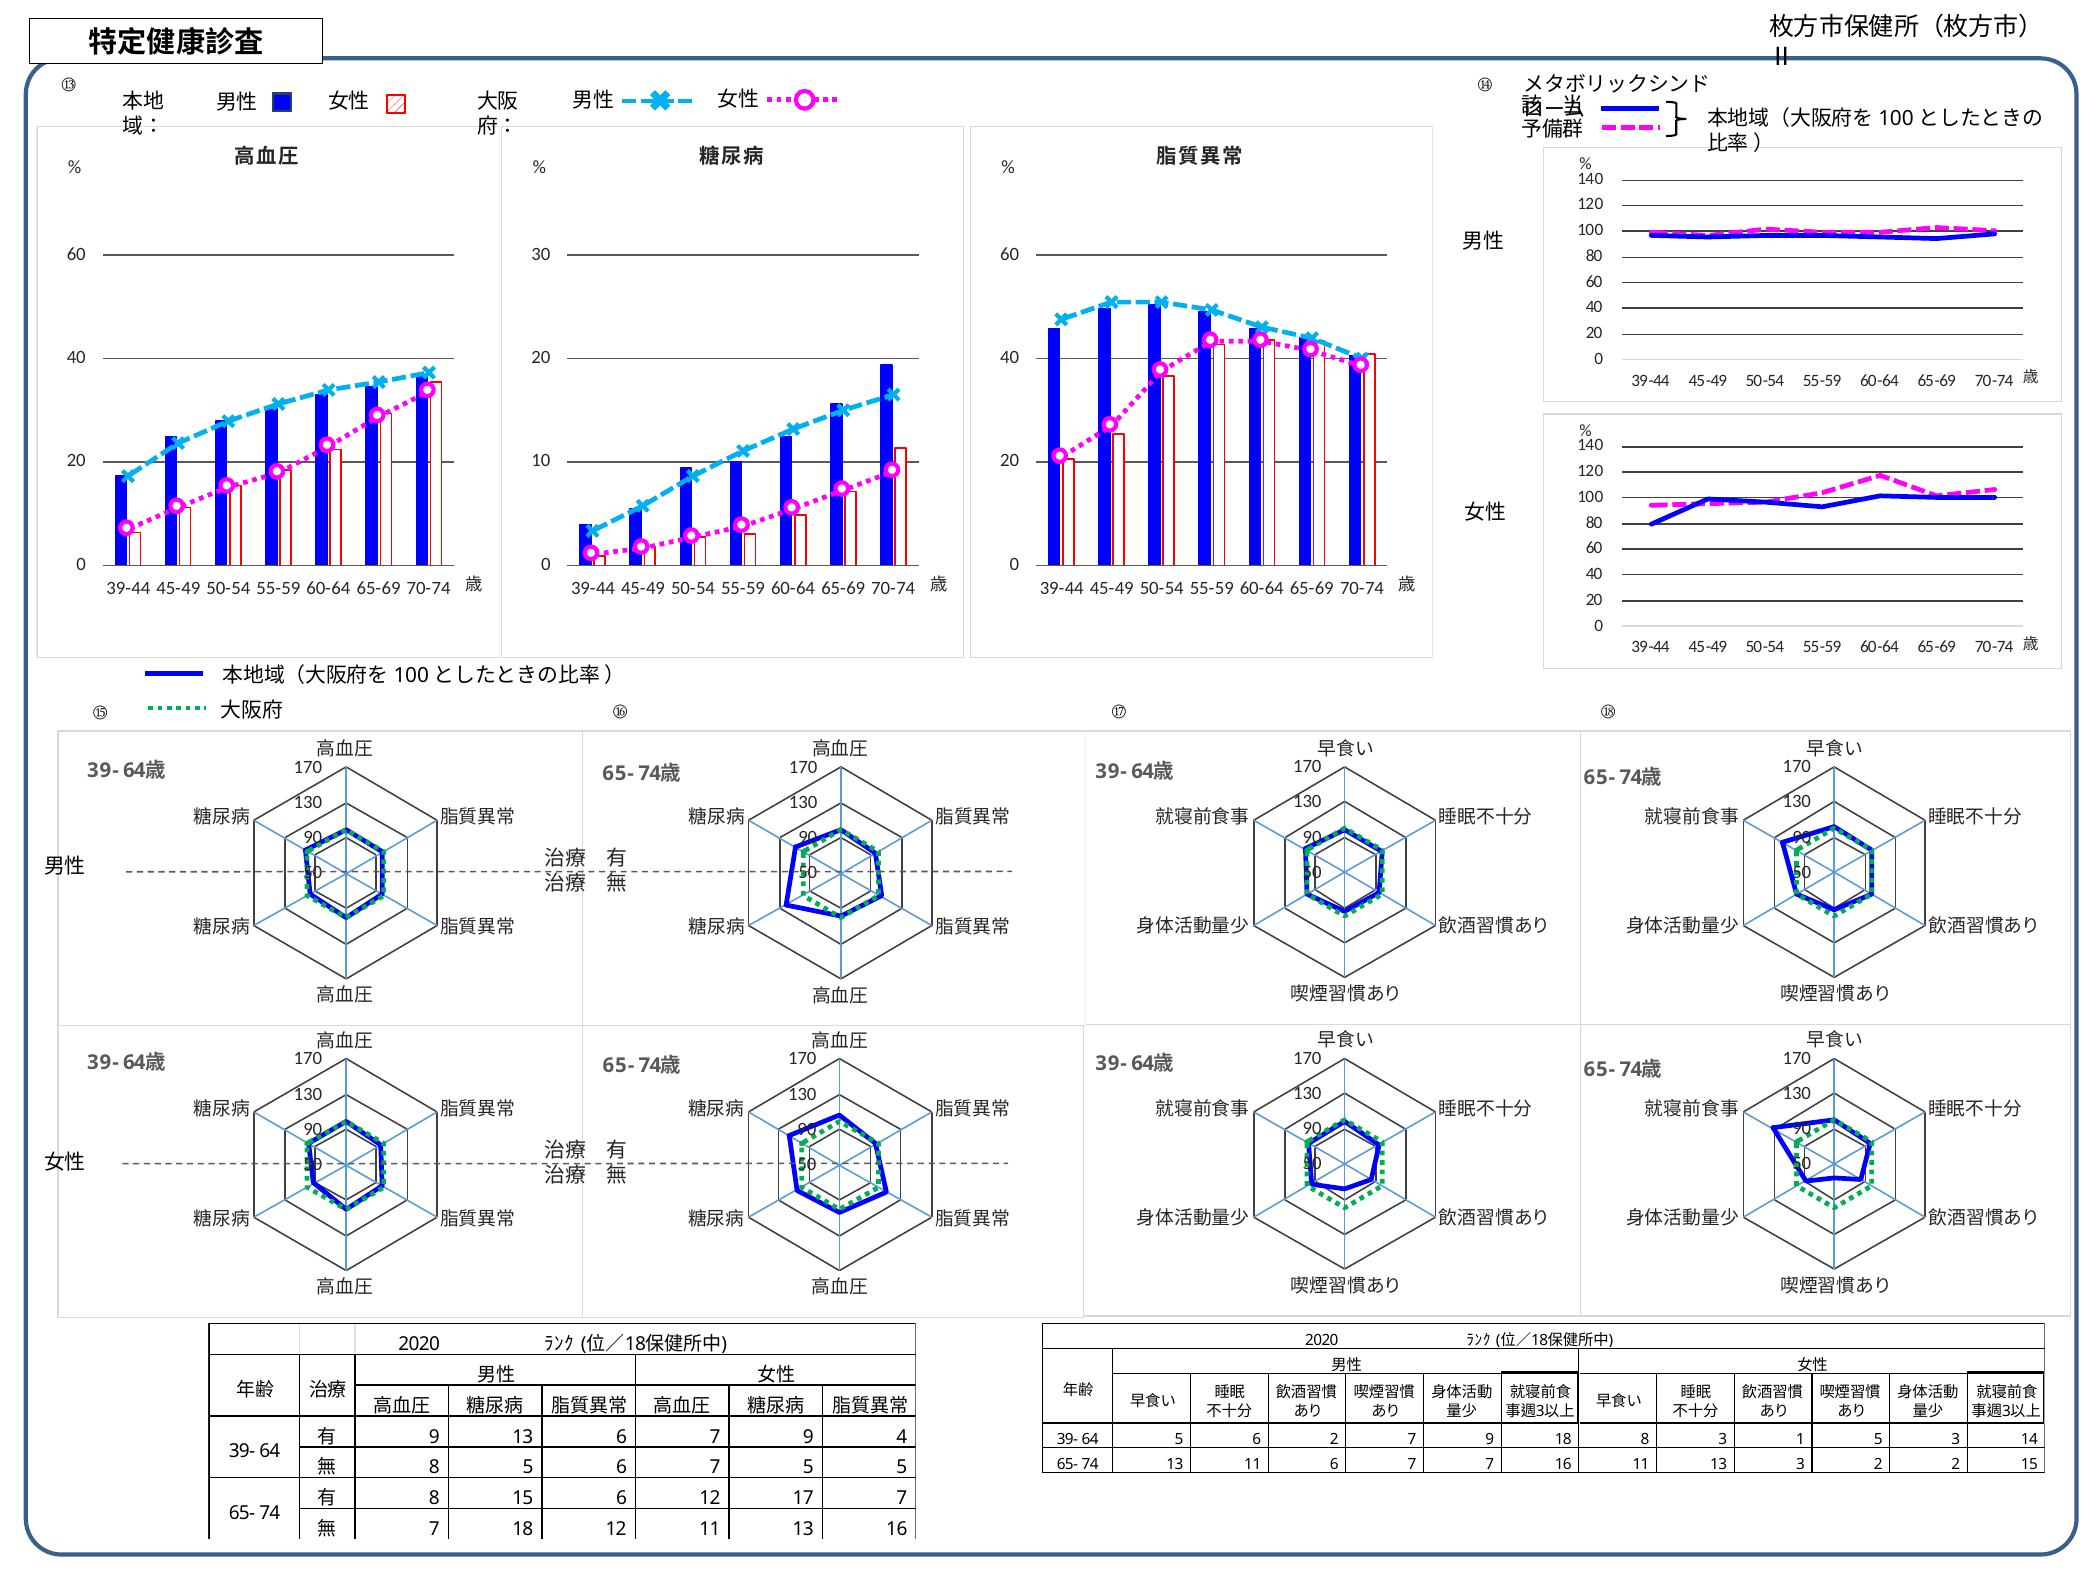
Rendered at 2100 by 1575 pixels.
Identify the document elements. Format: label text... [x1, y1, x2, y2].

text_box 予備群 [1502, 108, 1603, 149]
picture [1041, 1322, 2046, 1474]
text_box [648, 88, 672, 100]
text_box 枚方市保健所（枚方市） Ⅱ [1754, 3, 2088, 78]
text_box [794, 100, 815, 110]
text_box ⑯ [597, 689, 651, 729]
text_box [25, 58, 2077, 1555]
text_box ⑮ [77, 690, 131, 729]
text_box [393, 94, 406, 114]
text_box 特定健康診査 [29, 18, 323, 64]
text_box 本地域： [108, 80, 212, 124]
picture [56, 729, 2071, 1318]
text_box メタボリックシンドローム [1508, 63, 1755, 128]
picture [1541, 412, 2063, 669]
text_box ⑭ [1462, 63, 1508, 104]
text_box 大阪府： [462, 79, 567, 124]
picture [1541, 145, 2063, 403]
text_box 男性 [1447, 219, 1520, 260]
text_box 男性 [558, 79, 631, 120]
text_box [794, 89, 815, 99]
text_box 女性 [29, 1140, 56, 1181]
picture [968, 124, 1433, 658]
text_box 男性 [29, 845, 56, 886]
text_box [648, 102, 672, 112]
text_box [1666, 128, 1677, 137]
text_box 本地域（大阪府を100としたときの比率 ） [207, 658, 656, 694]
text_box ⑰ [1096, 689, 1150, 729]
text_box ⑱ [1585, 690, 1639, 729]
text_box 男性 [201, 81, 274, 122]
text_box 女性 [1450, 491, 1530, 532]
text_box 女性 [703, 78, 783, 118]
text_box [274, 92, 292, 112]
text_box 女性 [313, 80, 393, 120]
text_box 本地域（大阪府を100としたときの比率 ） [1692, 97, 2077, 162]
picture [208, 1322, 917, 1541]
text_box 大阪府 [206, 688, 324, 729]
picture [35, 124, 964, 658]
text_box ⑬ [46, 63, 100, 104]
